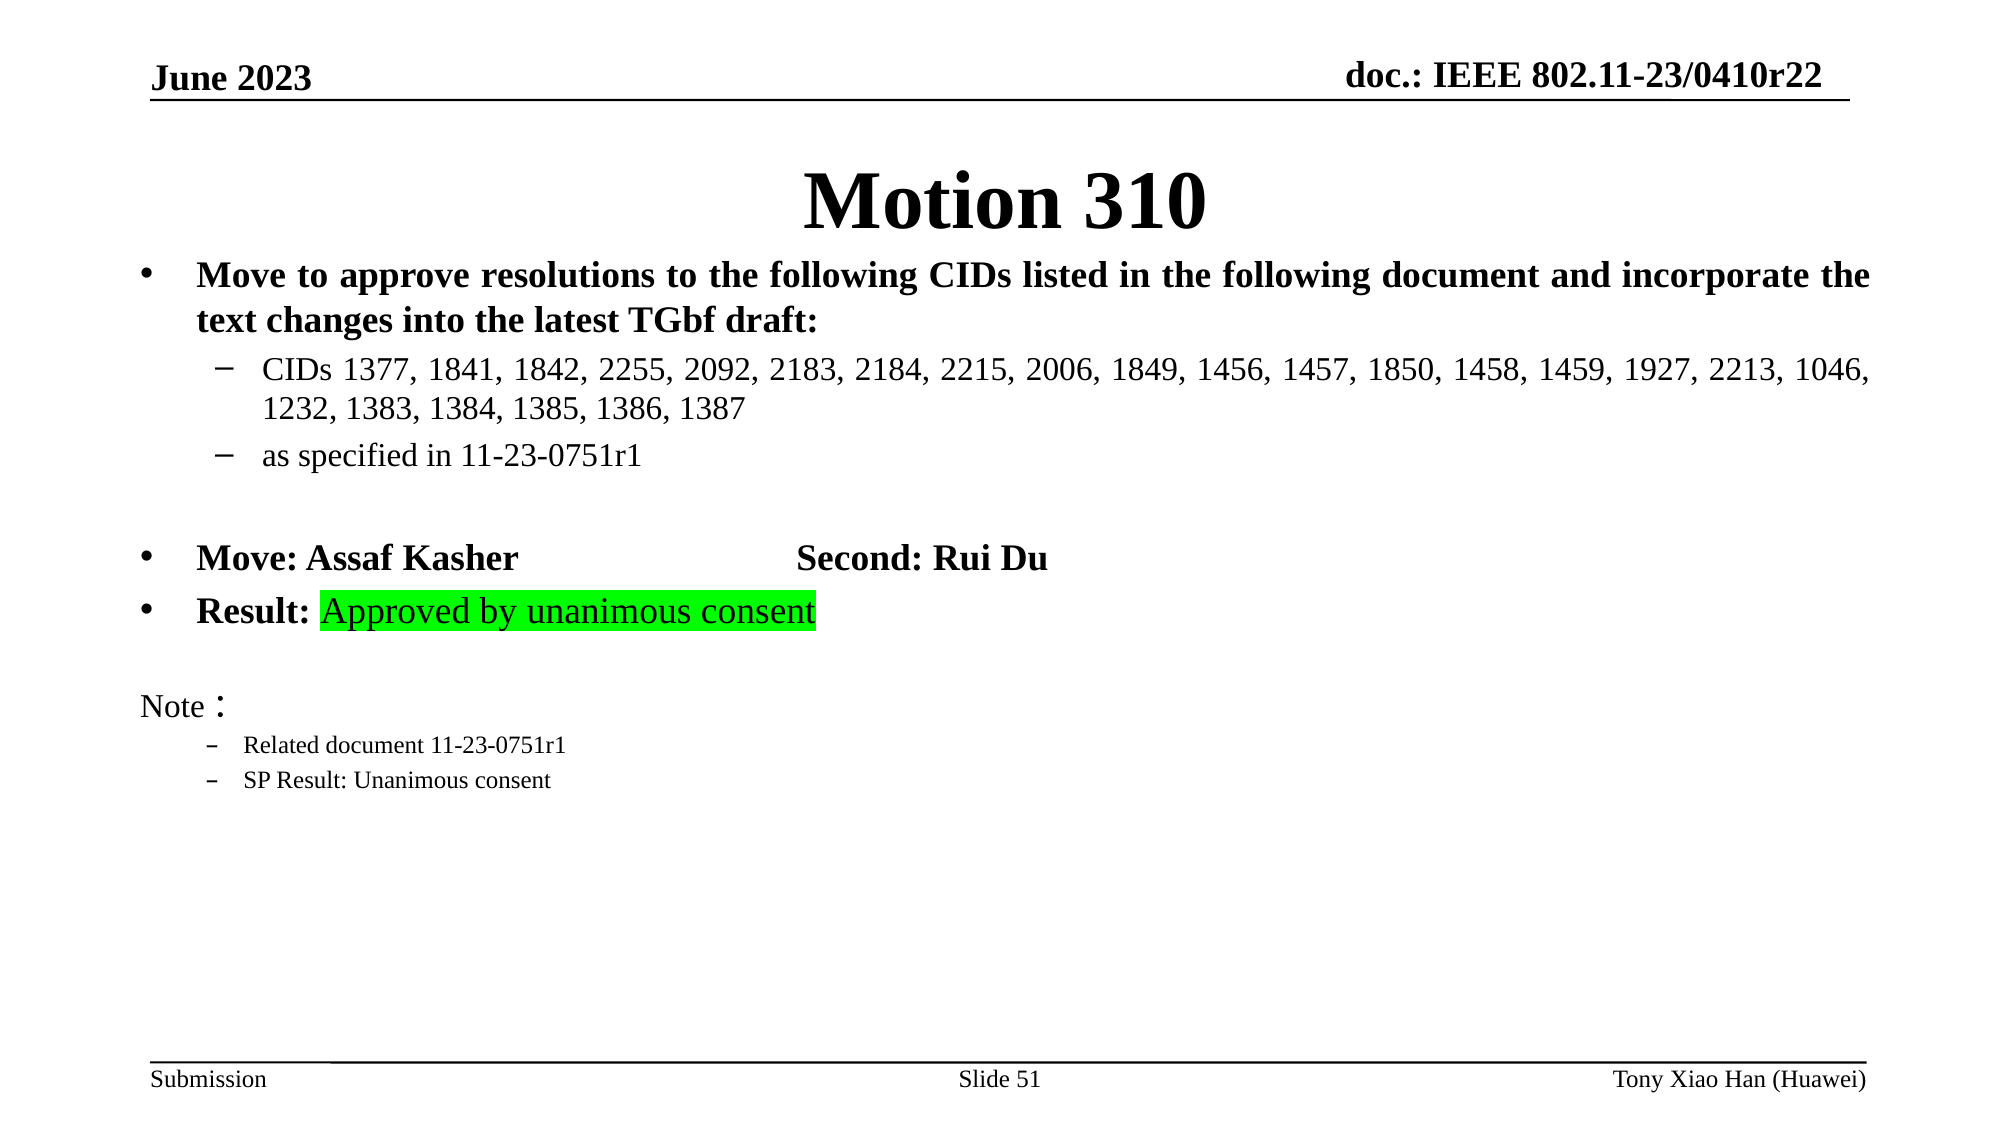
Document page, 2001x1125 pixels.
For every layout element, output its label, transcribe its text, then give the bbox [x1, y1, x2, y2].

text_box Motion 310 [368, 137, 1644, 212]
text_box Move to approve resolutions to the following CIDs listed in the following document and incorporate the text changes into the latest TGbf draft: CIDs 1377, 1841, 1842, 2255, 2092, 2183, 2184, 2215, 2006, 1849, 1456, 1457, 1850, 1458, 1459, 1927, 2213, 1046, 1232, 1383, 1384, 1385, 1386, 1387 as specified in 11-23-0751r1 Move: Assaf Kasher Second: Rui Du Result: Approved by unanimous consent Note： Related document 11-23-0751r1 SP Result: Unanimous consent [125, 212, 1888, 900]
